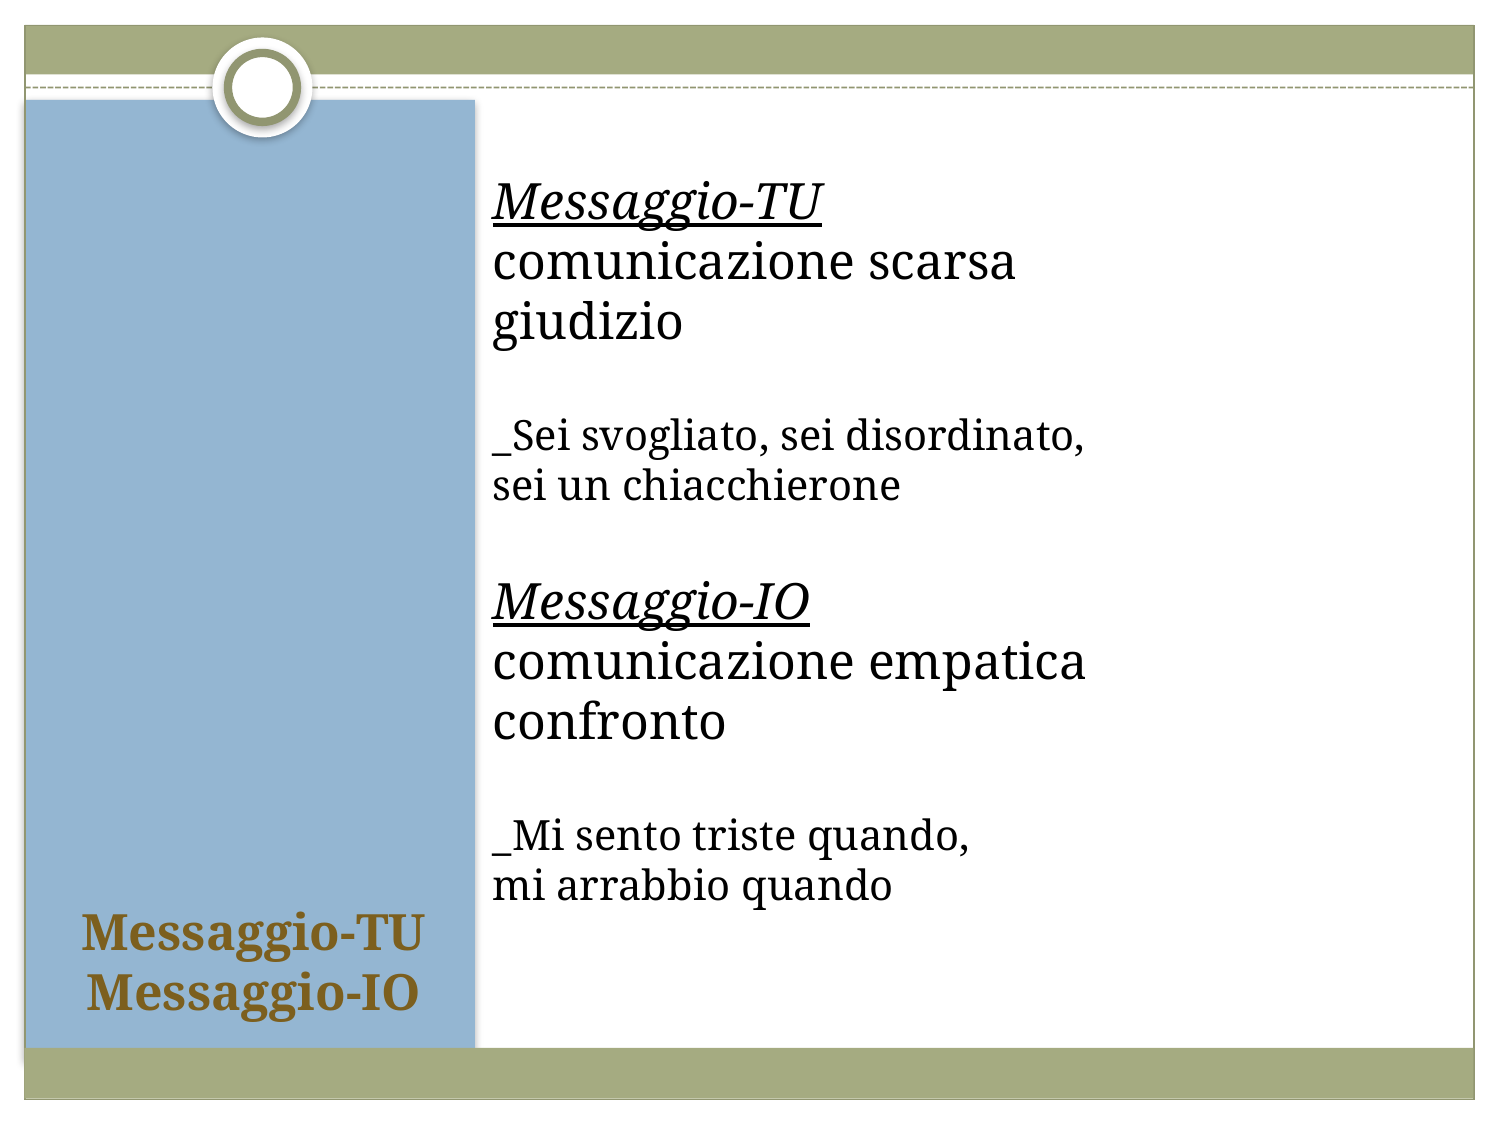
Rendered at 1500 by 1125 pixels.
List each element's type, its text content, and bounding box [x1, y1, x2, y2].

text_box Messaggio-TU comunicazione scarsa giudizio _Sei svogliato, sei disordinato, sei un chiacchierone Messaggio-IO comunicazione empatica confronto _Mi sento triste quando, mi arrabbio quando [478, 101, 1471, 977]
title Messaggio-TU Messaggio-IO [29, 893, 479, 979]
